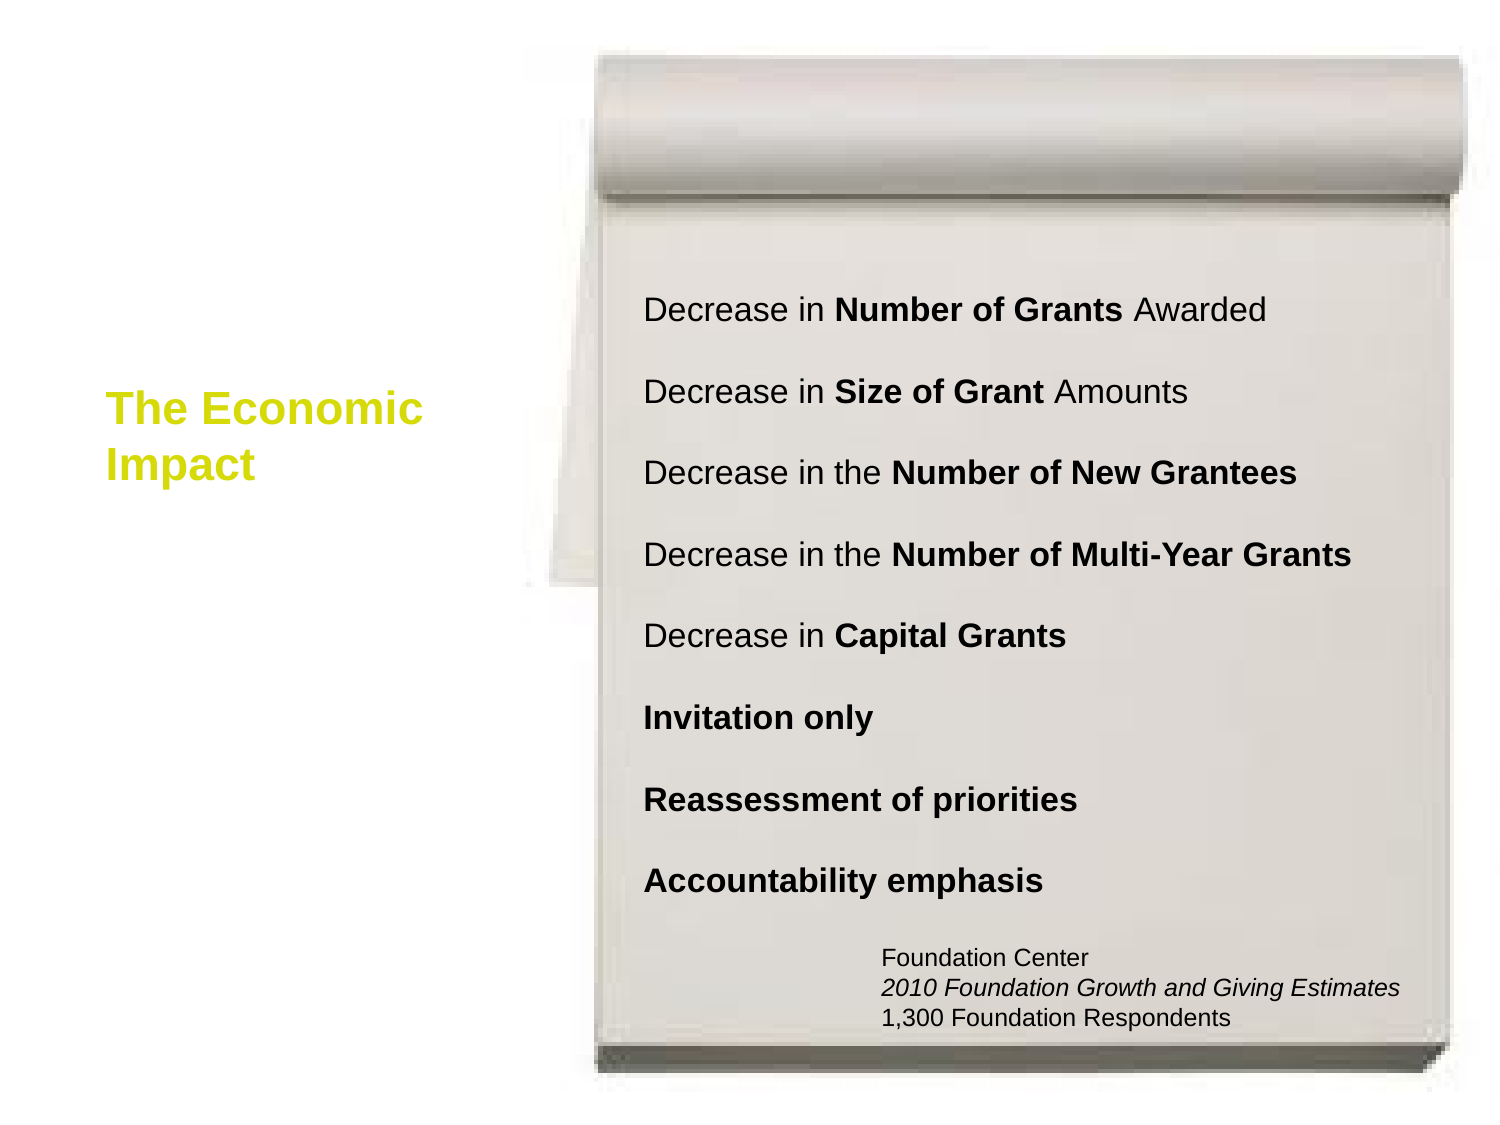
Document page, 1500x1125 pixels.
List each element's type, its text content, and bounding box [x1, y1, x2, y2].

title The Economic Impact [90, 367, 453, 556]
picture [522, 45, 1500, 1092]
